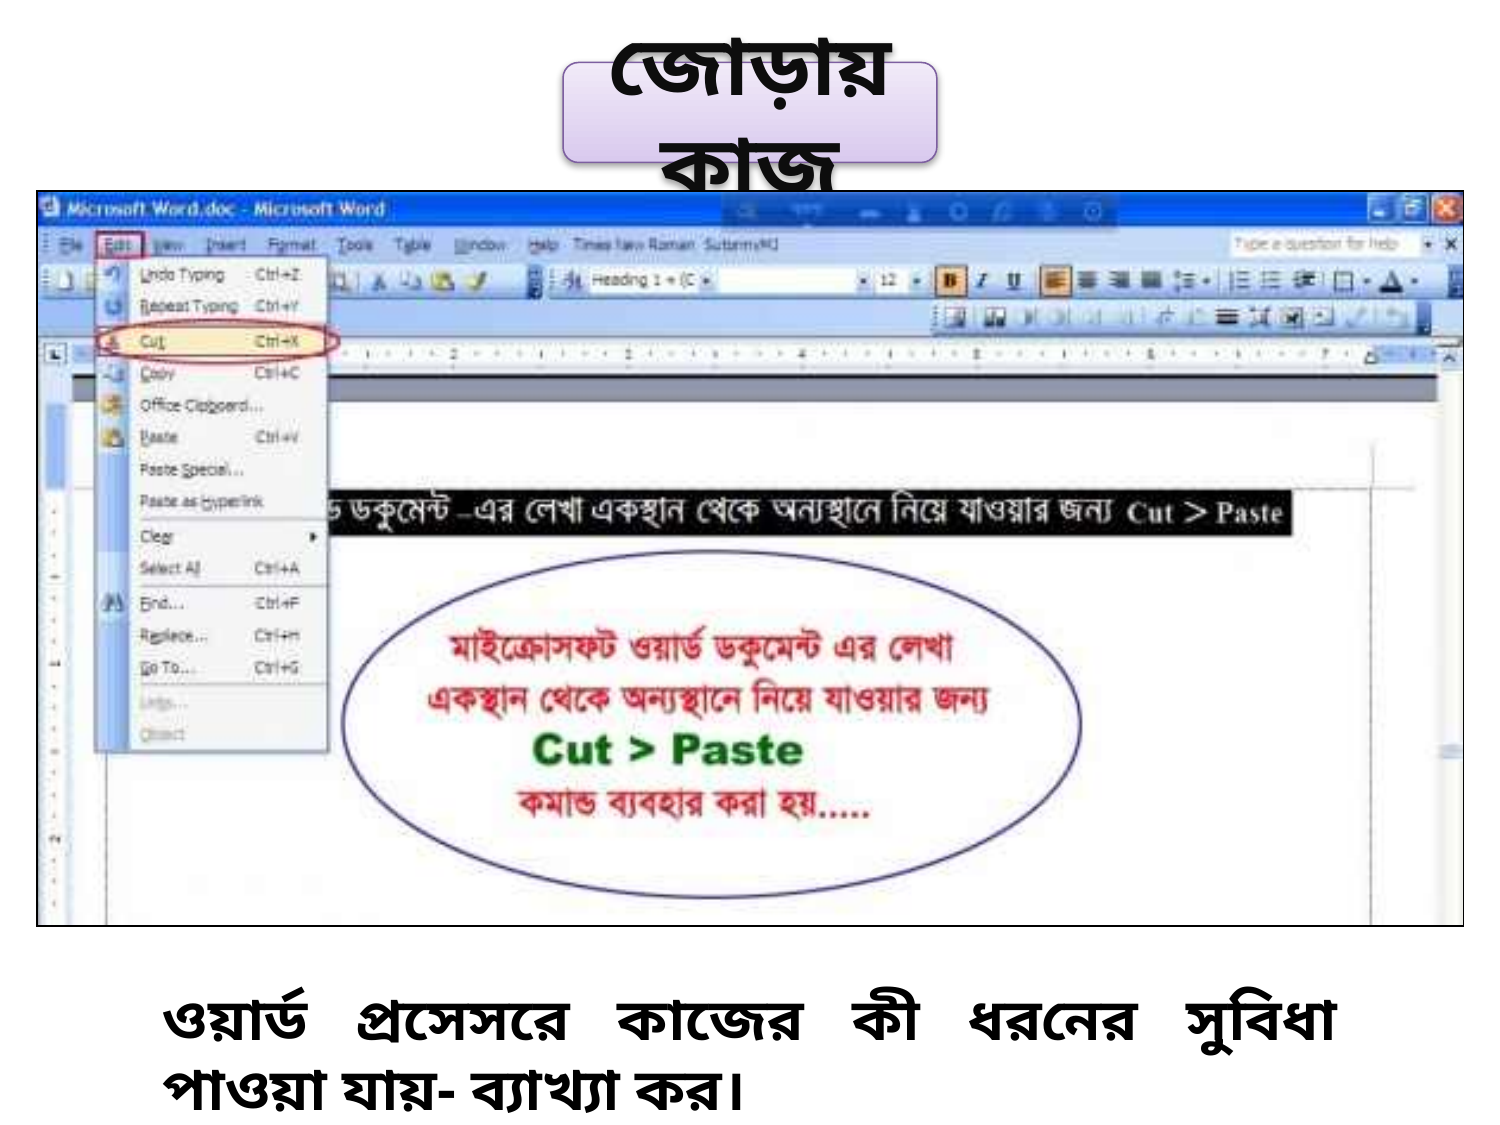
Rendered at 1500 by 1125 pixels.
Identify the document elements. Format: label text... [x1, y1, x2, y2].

text_box জোড়ায় কাজ [562, 61, 938, 164]
picture [37, 191, 1463, 926]
text_box ওয়ার্ড প্রসেসরে কাজের কী ধরনের সুবিধা পাওয়া যায়- ব্যাখ্যা কর। [148, 974, 1352, 1125]
